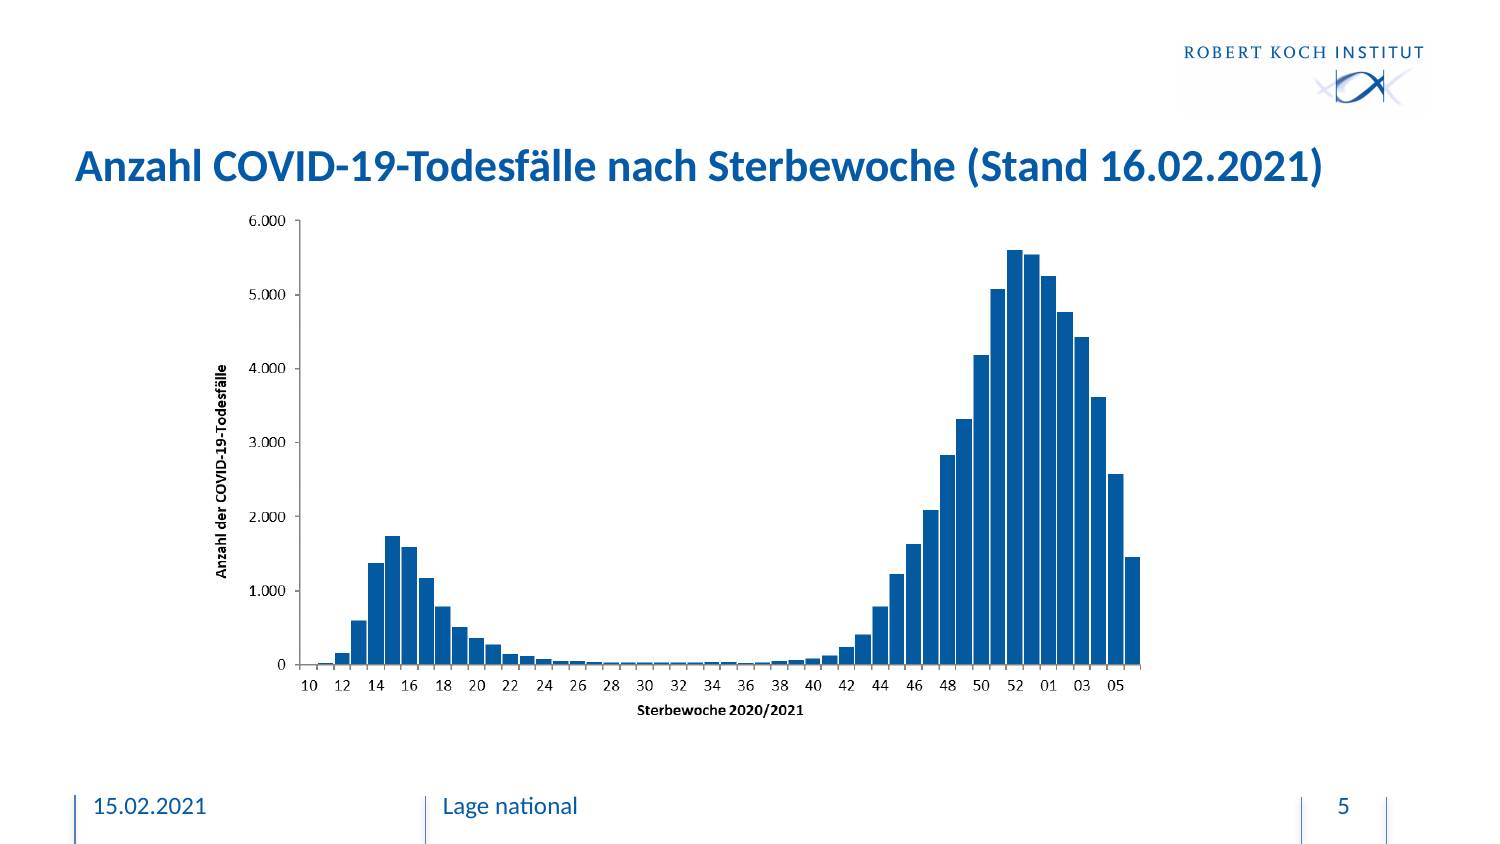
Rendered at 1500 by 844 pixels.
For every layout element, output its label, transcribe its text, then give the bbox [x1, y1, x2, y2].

picture [1178, 40, 1430, 114]
slide_number 5 [1302, 782, 1385, 827]
footer Lage national [442, 782, 918, 827]
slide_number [92, 782, 398, 827]
picture [203, 202, 1158, 740]
title Anzahl COVID-19-Todesfälle nach Sterbewoche (Stand 16.02.2021) [75, 104, 1385, 222]
